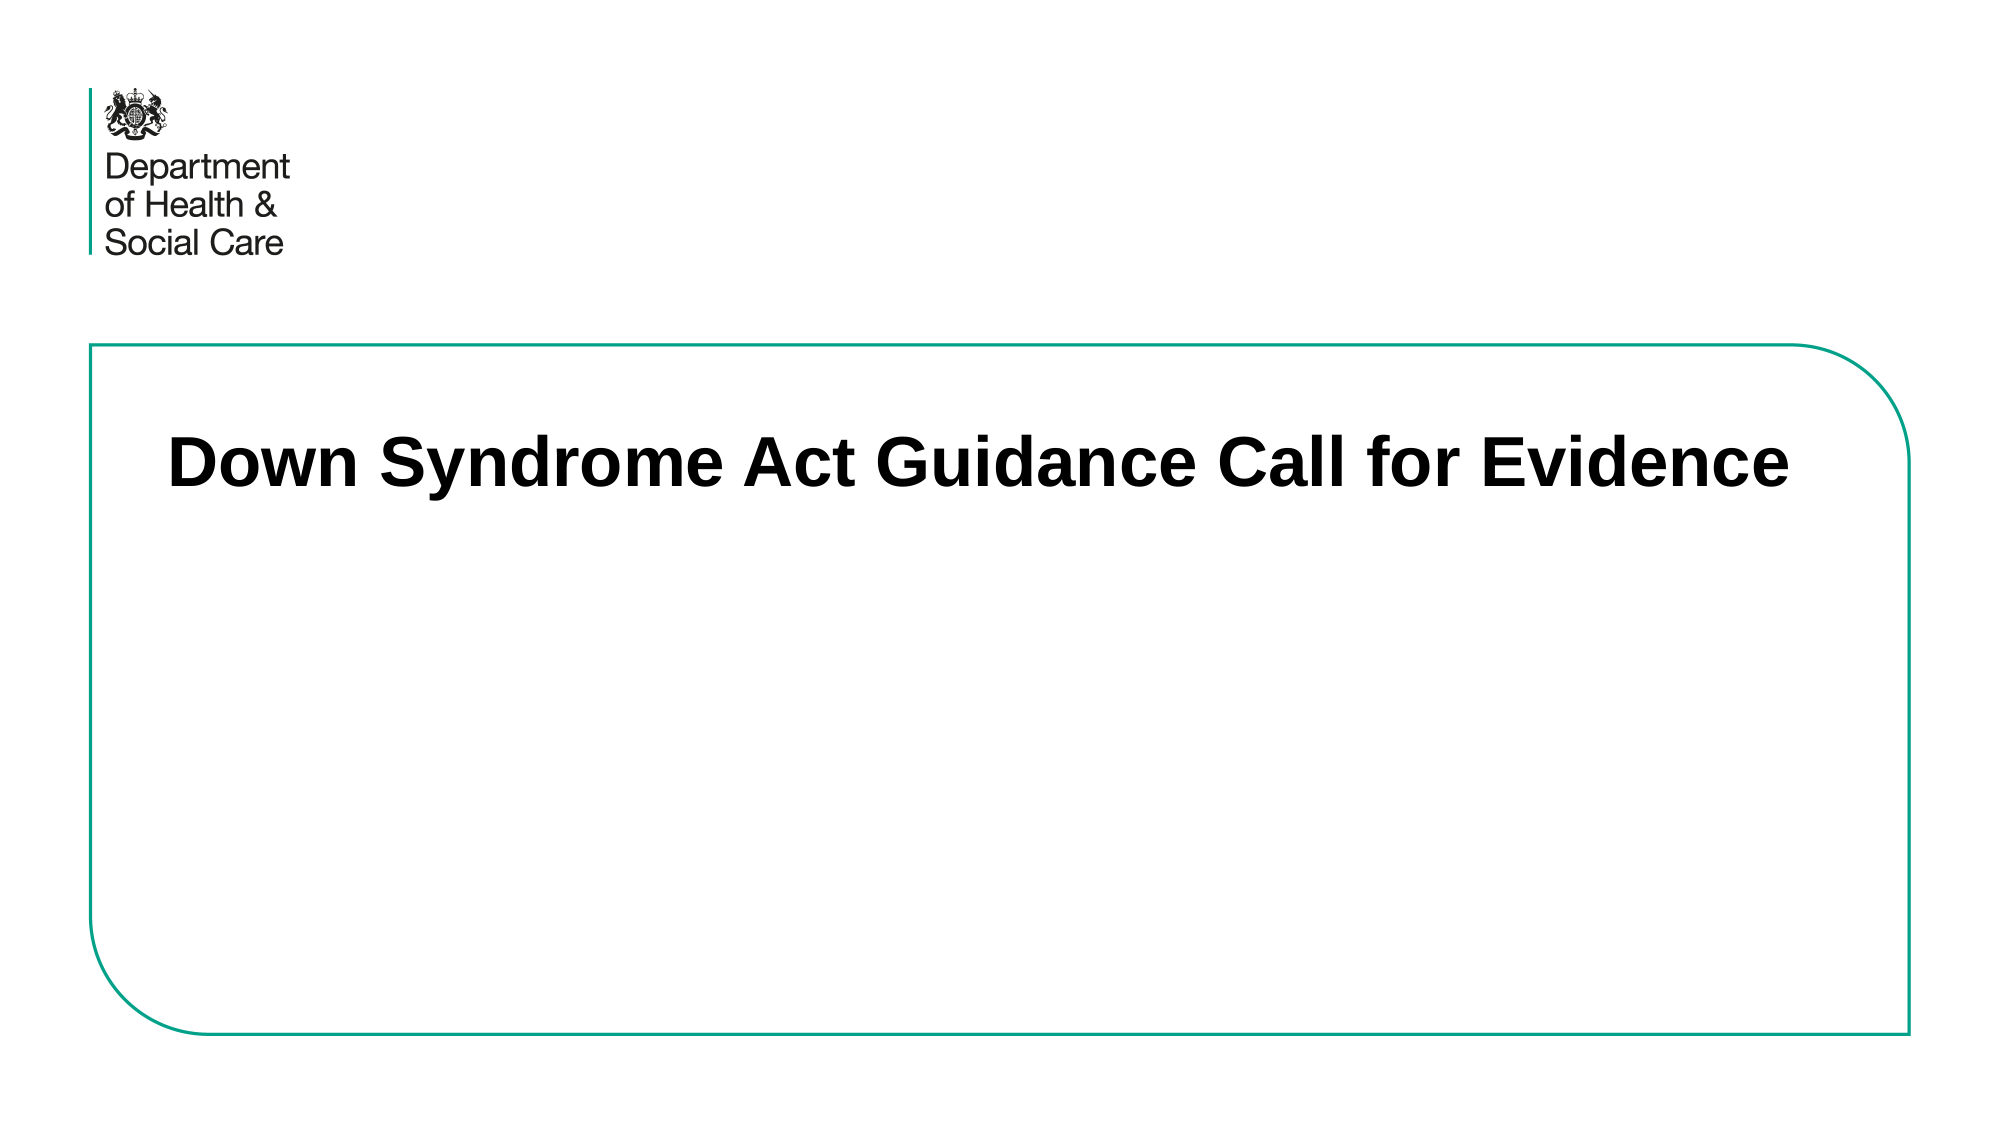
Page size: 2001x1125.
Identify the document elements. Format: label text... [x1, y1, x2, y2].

title Down Syndrome Act Guidance Call for Evidence [152, 418, 1841, 511]
picture [0, 0, 1999, 1125]
